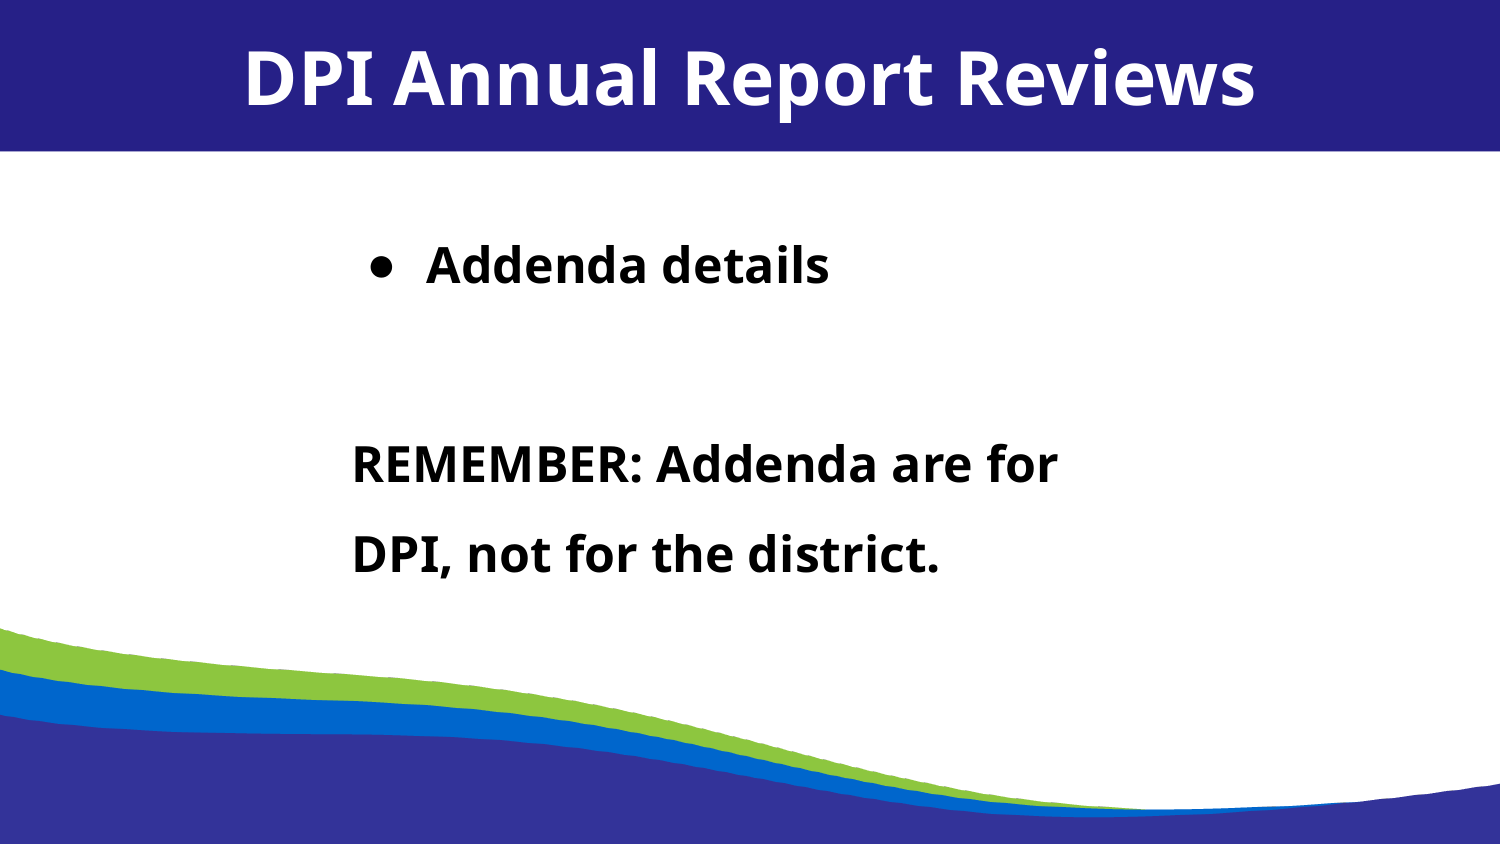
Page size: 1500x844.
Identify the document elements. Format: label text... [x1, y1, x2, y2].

list DPI Annual Report Reviews [0, 0, 1500, 152]
picture [0, 608, 1500, 844]
list Addenda details REMEMBER: Addenda are for DPI, not for the district. [336, 196, 1165, 609]
